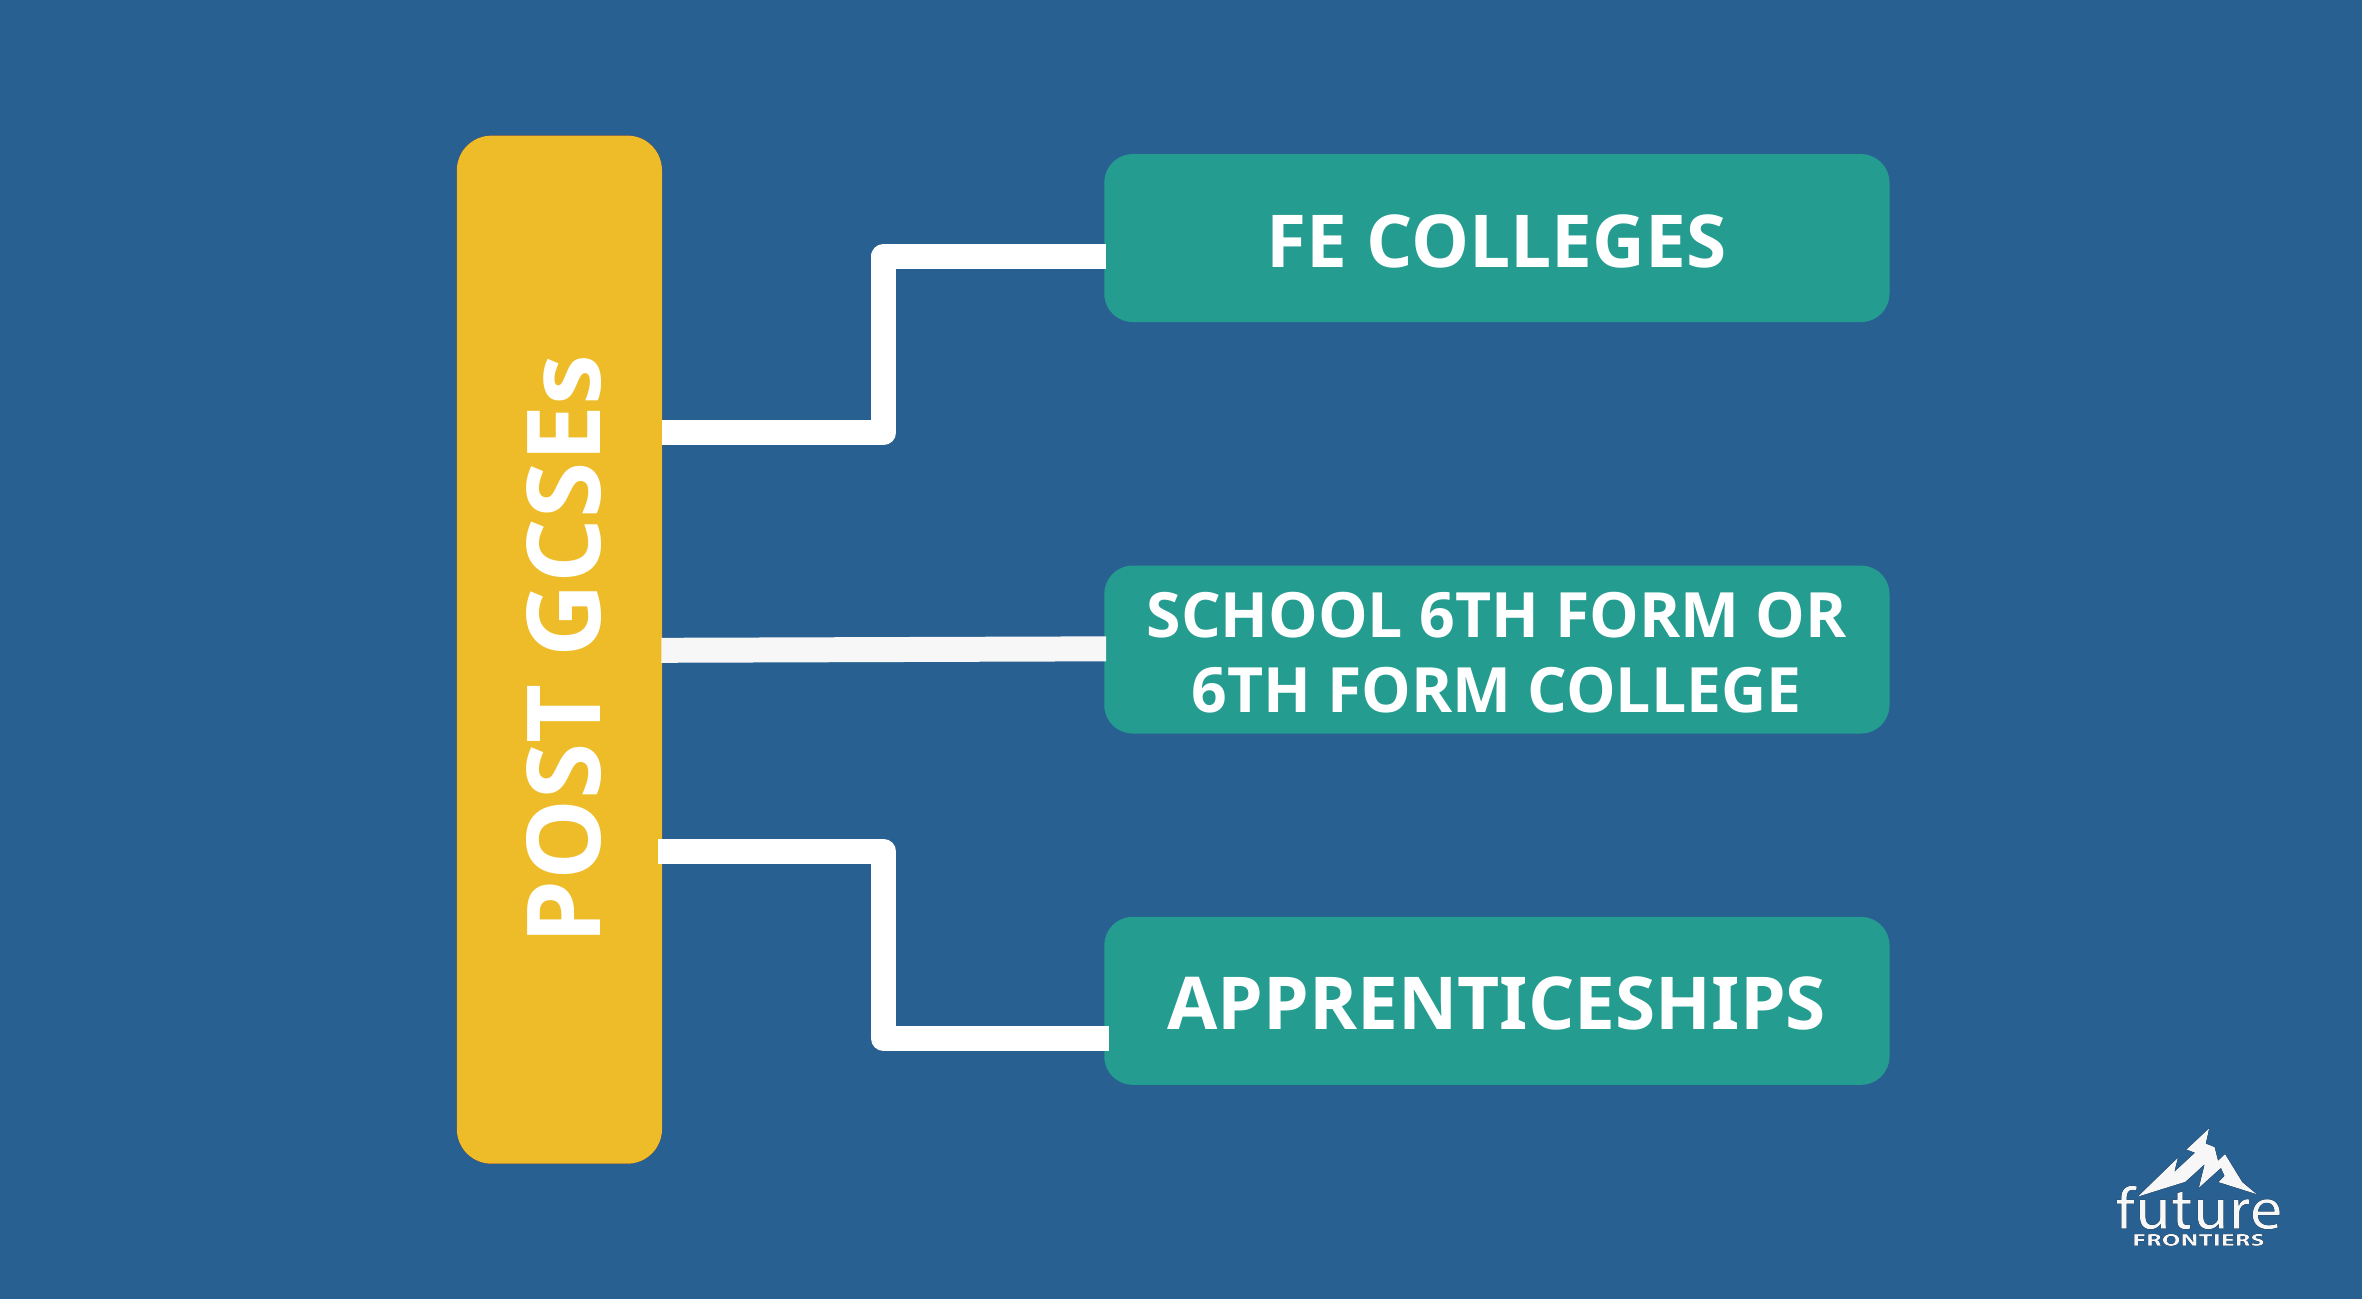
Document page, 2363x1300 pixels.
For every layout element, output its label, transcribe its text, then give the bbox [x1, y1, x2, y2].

text_box POST GCSEs [457, 136, 662, 1163]
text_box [658, 851, 1110, 1039]
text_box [661, 255, 1106, 433]
picture [2116, 1128, 2283, 1250]
text_box SCHOOL 6TH FORM OR 6TH FORM COLLEGE [1105, 566, 1889, 733]
text_box APPRENTICESHIPS [1105, 917, 1889, 1085]
text_box FE COLLEGES [1105, 154, 1889, 322]
